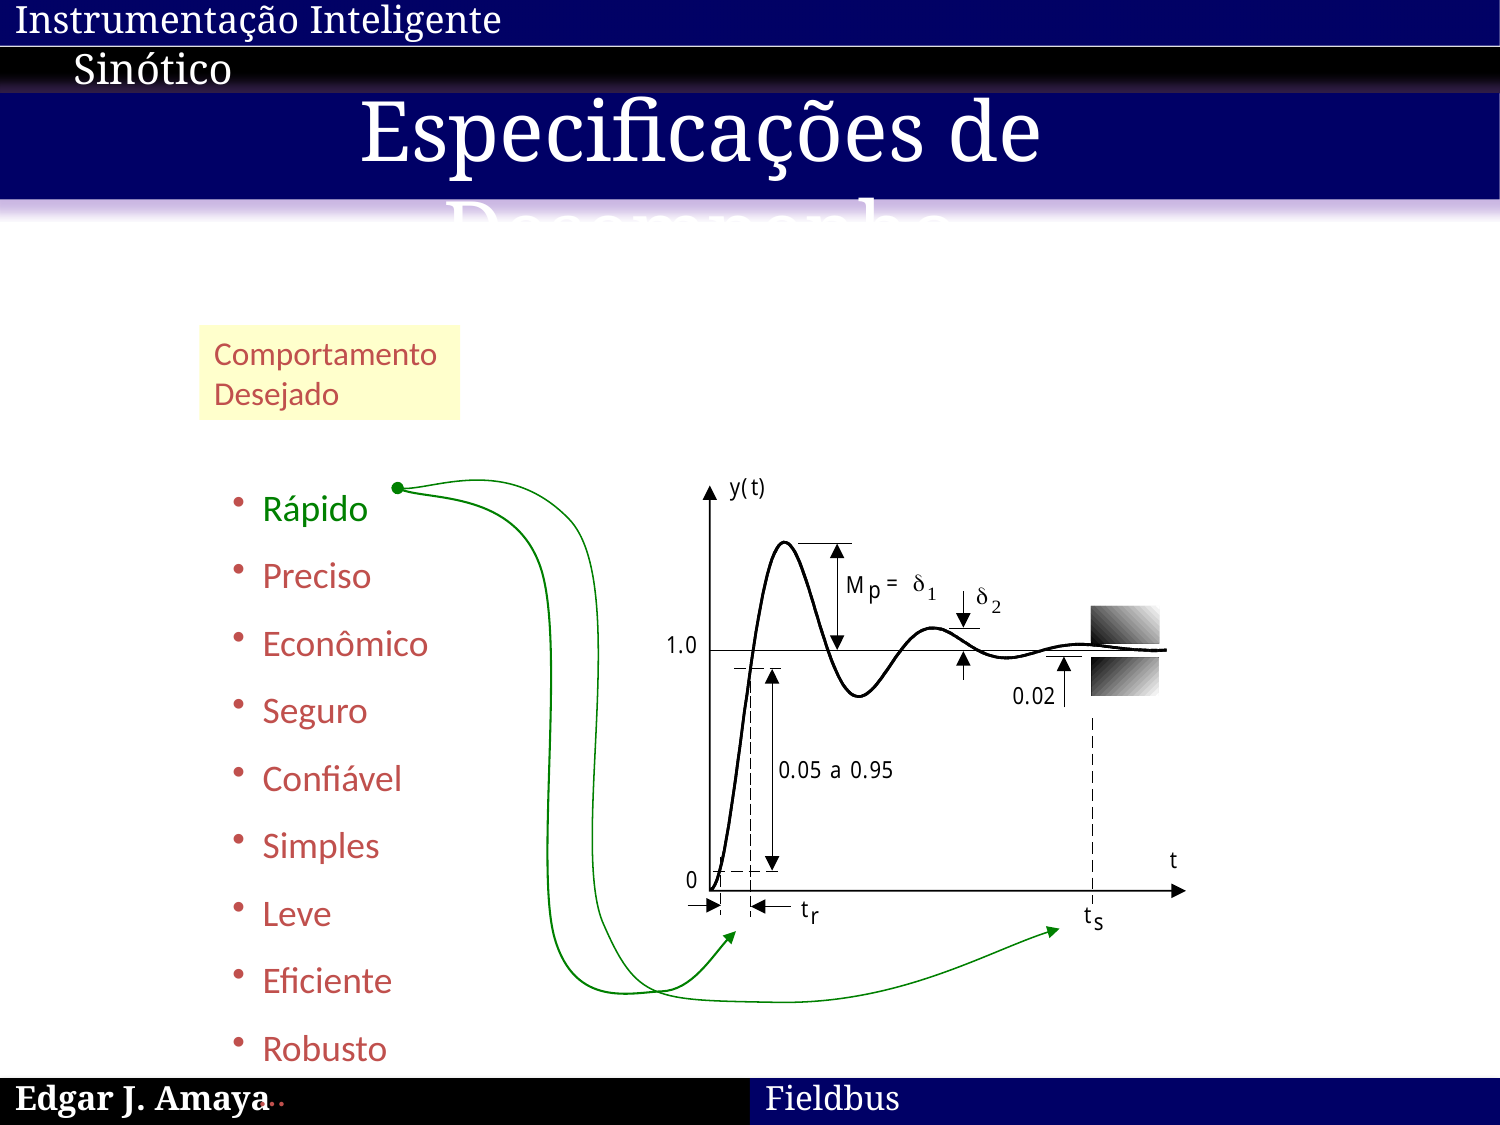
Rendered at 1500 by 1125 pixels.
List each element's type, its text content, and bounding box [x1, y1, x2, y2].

text_box Rápido Preciso Econômico Seguro Confiável Simples Leve Eficiente Robusto ... [217, 453, 444, 1121]
title Especificações de Desempenho [78, 70, 1325, 190]
picture [665, 477, 1187, 931]
text_box Comportamento Desejado [199, 325, 461, 420]
text_box [391, 479, 1029, 1003]
text_box [398, 491, 655, 994]
text_box Sinótico [58, 35, 809, 100]
